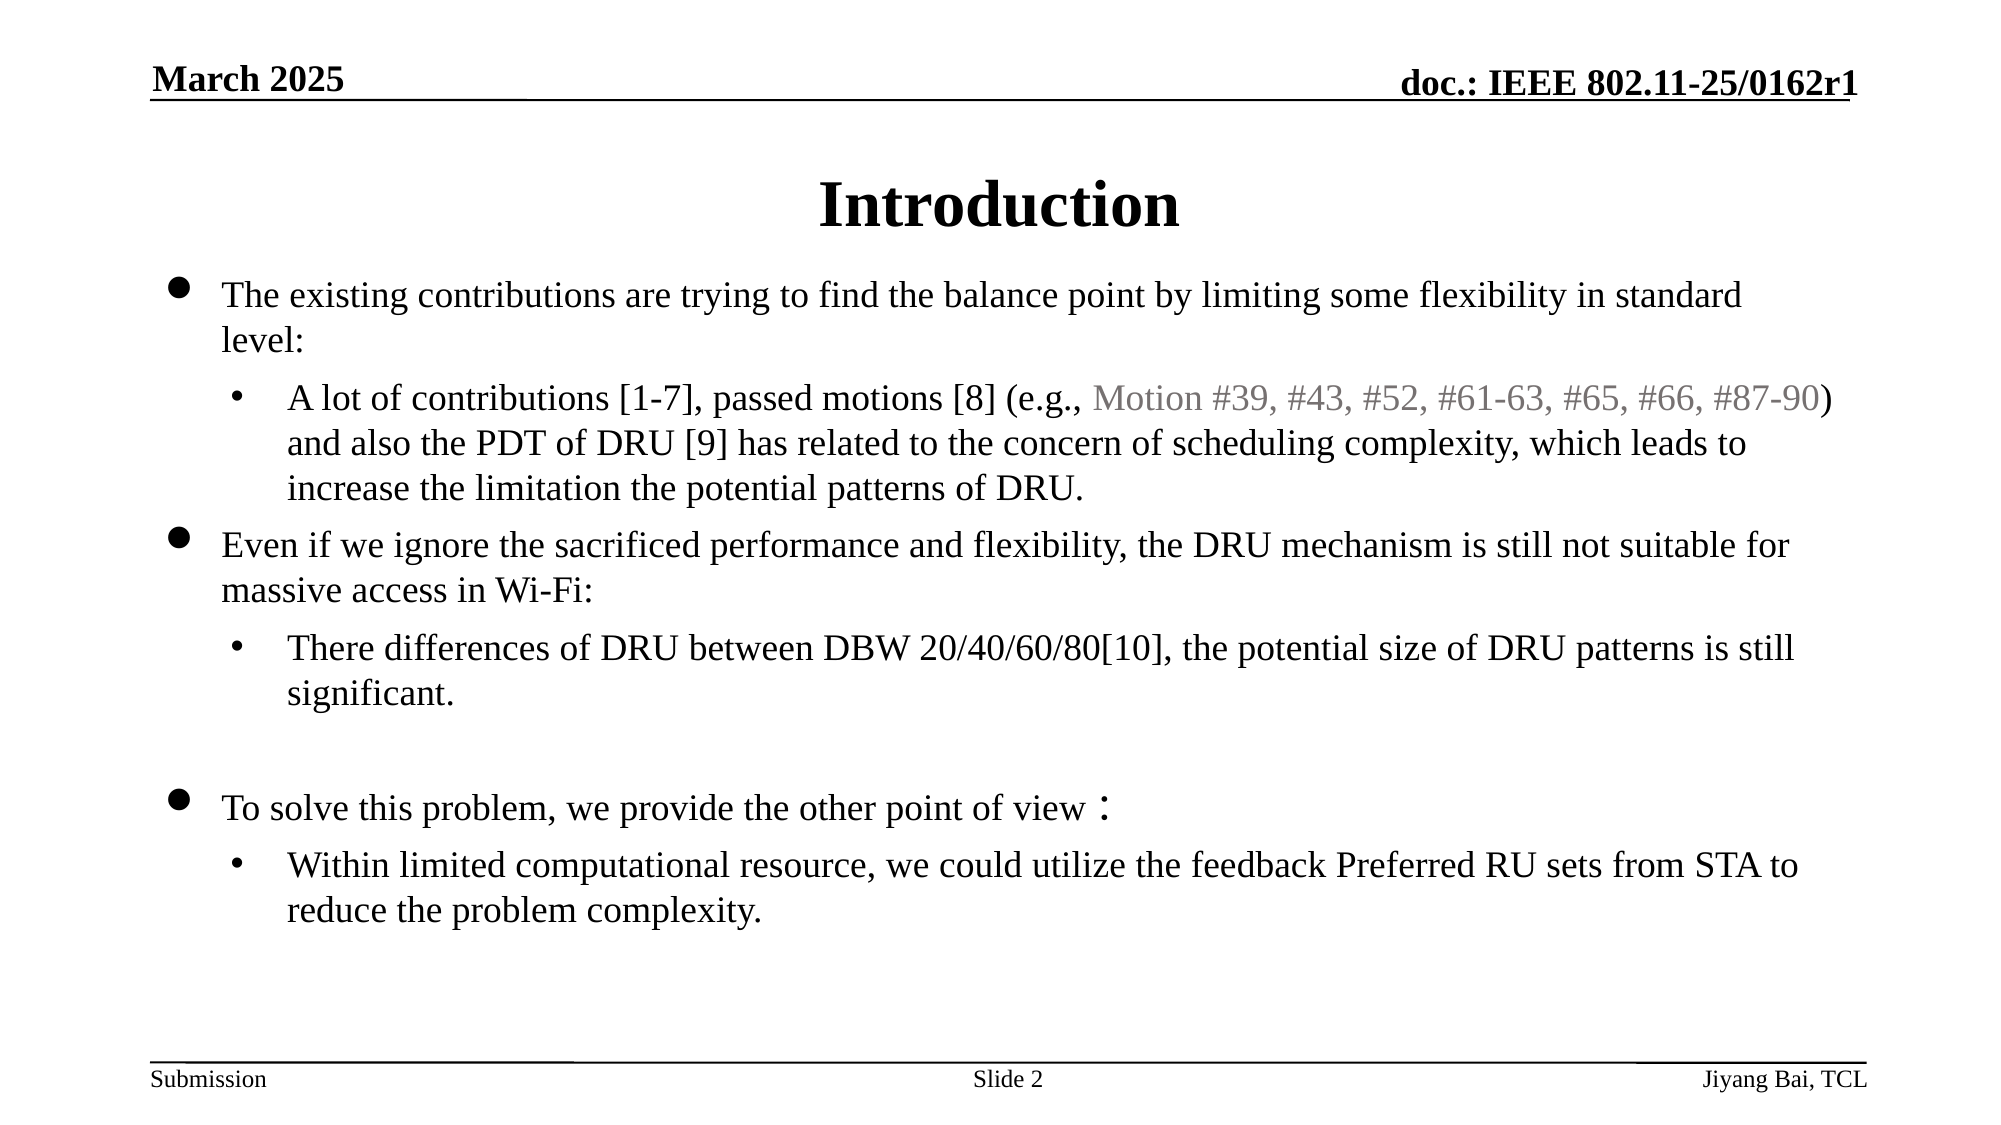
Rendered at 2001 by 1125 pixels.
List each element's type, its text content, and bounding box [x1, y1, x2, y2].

footer Jiyang Bai, TCL [1171, 1061, 1869, 1093]
slide_number Slide 2 [950, 1061, 1067, 1123]
title Introduction [149, 112, 1850, 262]
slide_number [152, 54, 563, 100]
list The existing contributions are trying to find the balance point by limiting some flexibility in standard level: A lot of contributions [1-7], passed motions [8] (e.g., Motion #39, #43, #52, #61-63, #65, #66, #87-90) and also the PDT of DRU [9] has related to the concern of scheduling complexity, which leads to increase the limitation the potential patterns of DRU. Even if we ignore the sacrificed performance and flexibility, the DRU mechanism is still not suitable for massive access in Wi-Fi: There differences of DRU between DBW 20/40/60/80[10], the potential size of DRU patterns is still significant. To solve this problem, we provide the other point of view： Within limited computational resource, we could utilize the feedback Preferred RU sets from STA to reduce the problem complexity. [149, 262, 1850, 1059]
